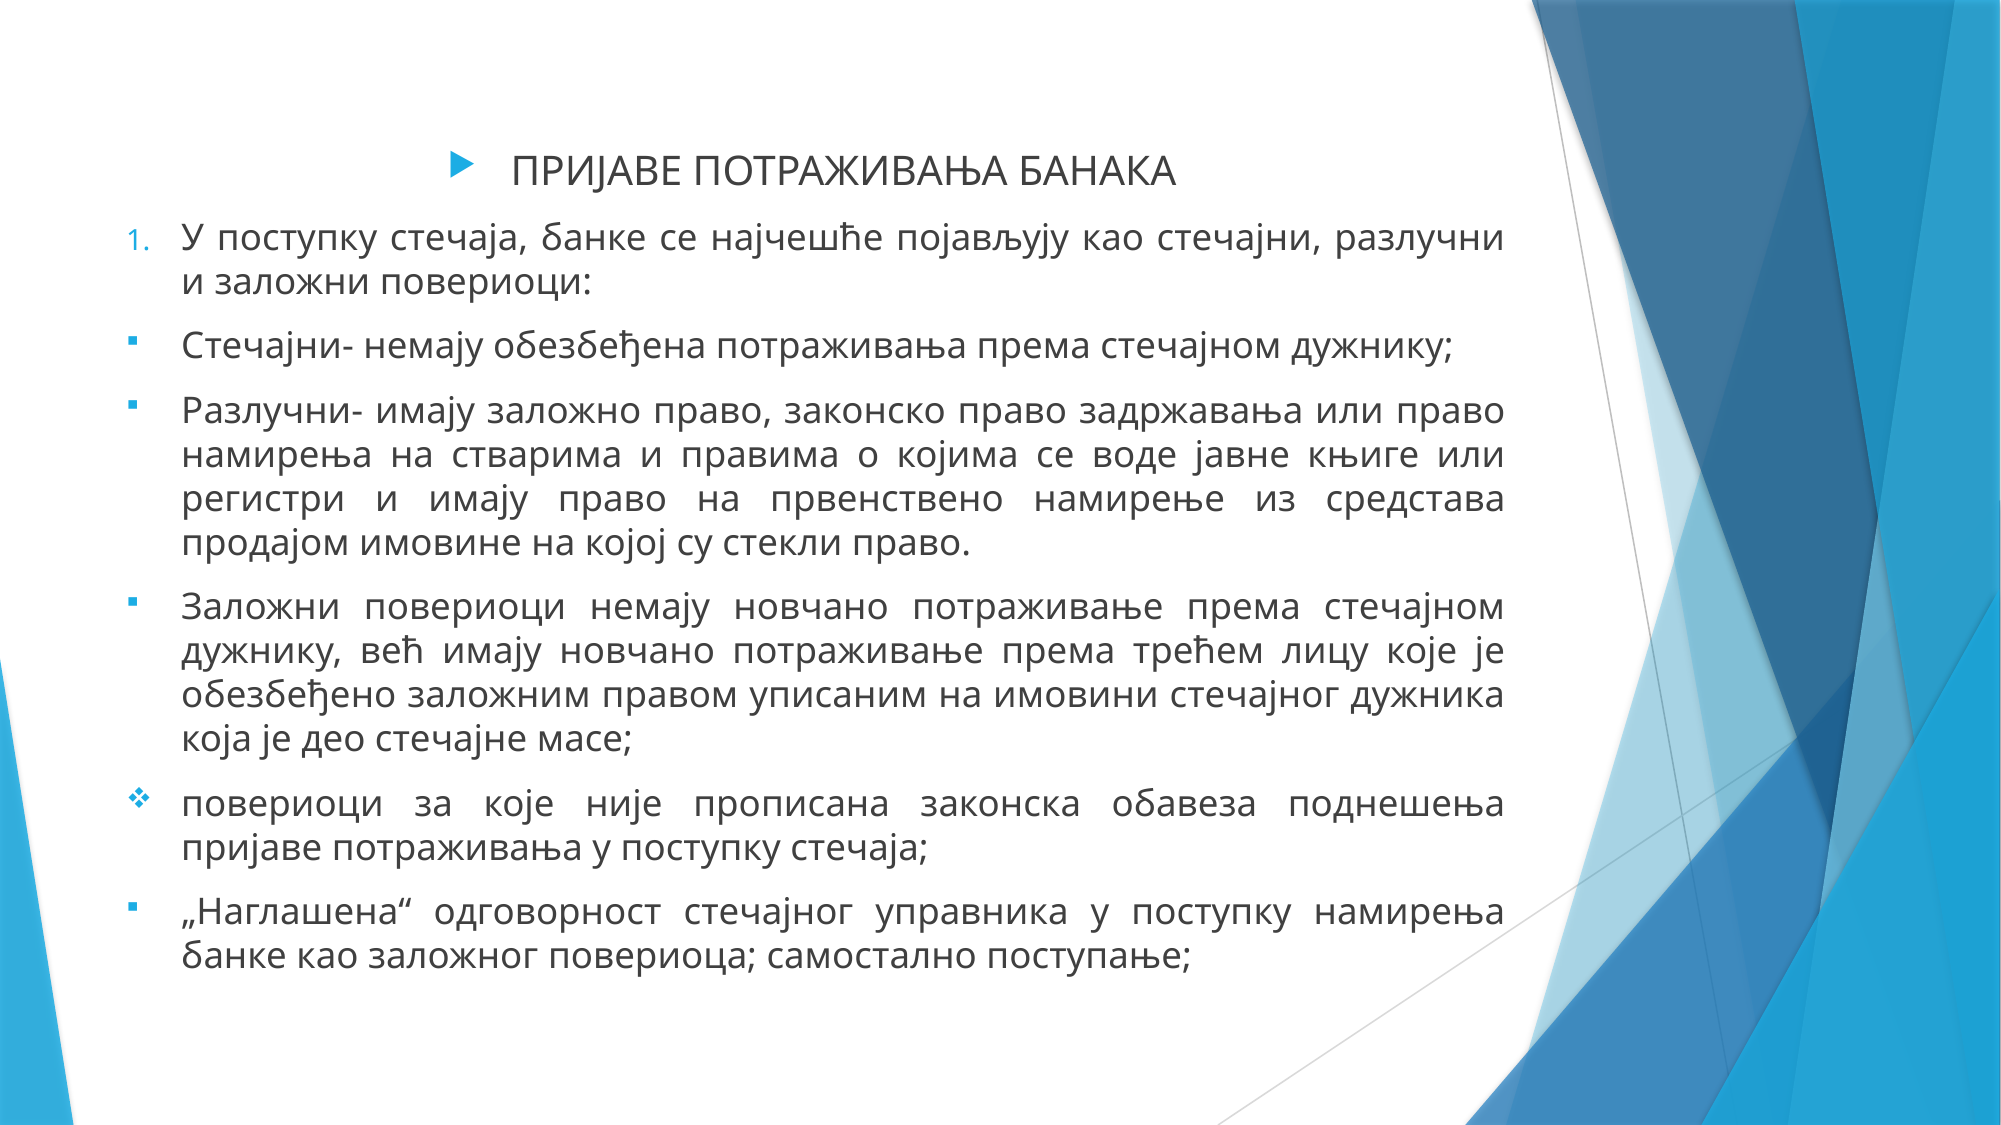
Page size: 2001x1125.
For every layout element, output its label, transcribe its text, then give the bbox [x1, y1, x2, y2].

list ПРИЈАВЕ ПОТРАЖИВАЊА БАНАКА У поступку стечаја, банке се најчешће појављују као стечајни, разлучни и заложни повериоци: Стечајни- немају обезбеђена потраживања према стечајном дужнику; Разлучни- имају заложно право, законско право задржавања или право намирења на стварима и правима о којима се воде јавне књиге или регистри и имају право на првенствено намирење из средстава продајом имовине на којој су стекли право. Заложни повериоци немају новчано потраживање према стечајном дужнику, већ имају новчано потраживање према трећем лицу које је обезбеђено заложним правом уписаним на имовини стечајног дужника која је део стечајне масе; повериоци за које није прописана законска обавеза поднешења пријаве потраживања у поступку стечаја; „Наглашена“ одговорност стечајног управника у поступку намирења банке као заложног повериоца; самостално поступање; [111, 136, 1522, 991]
